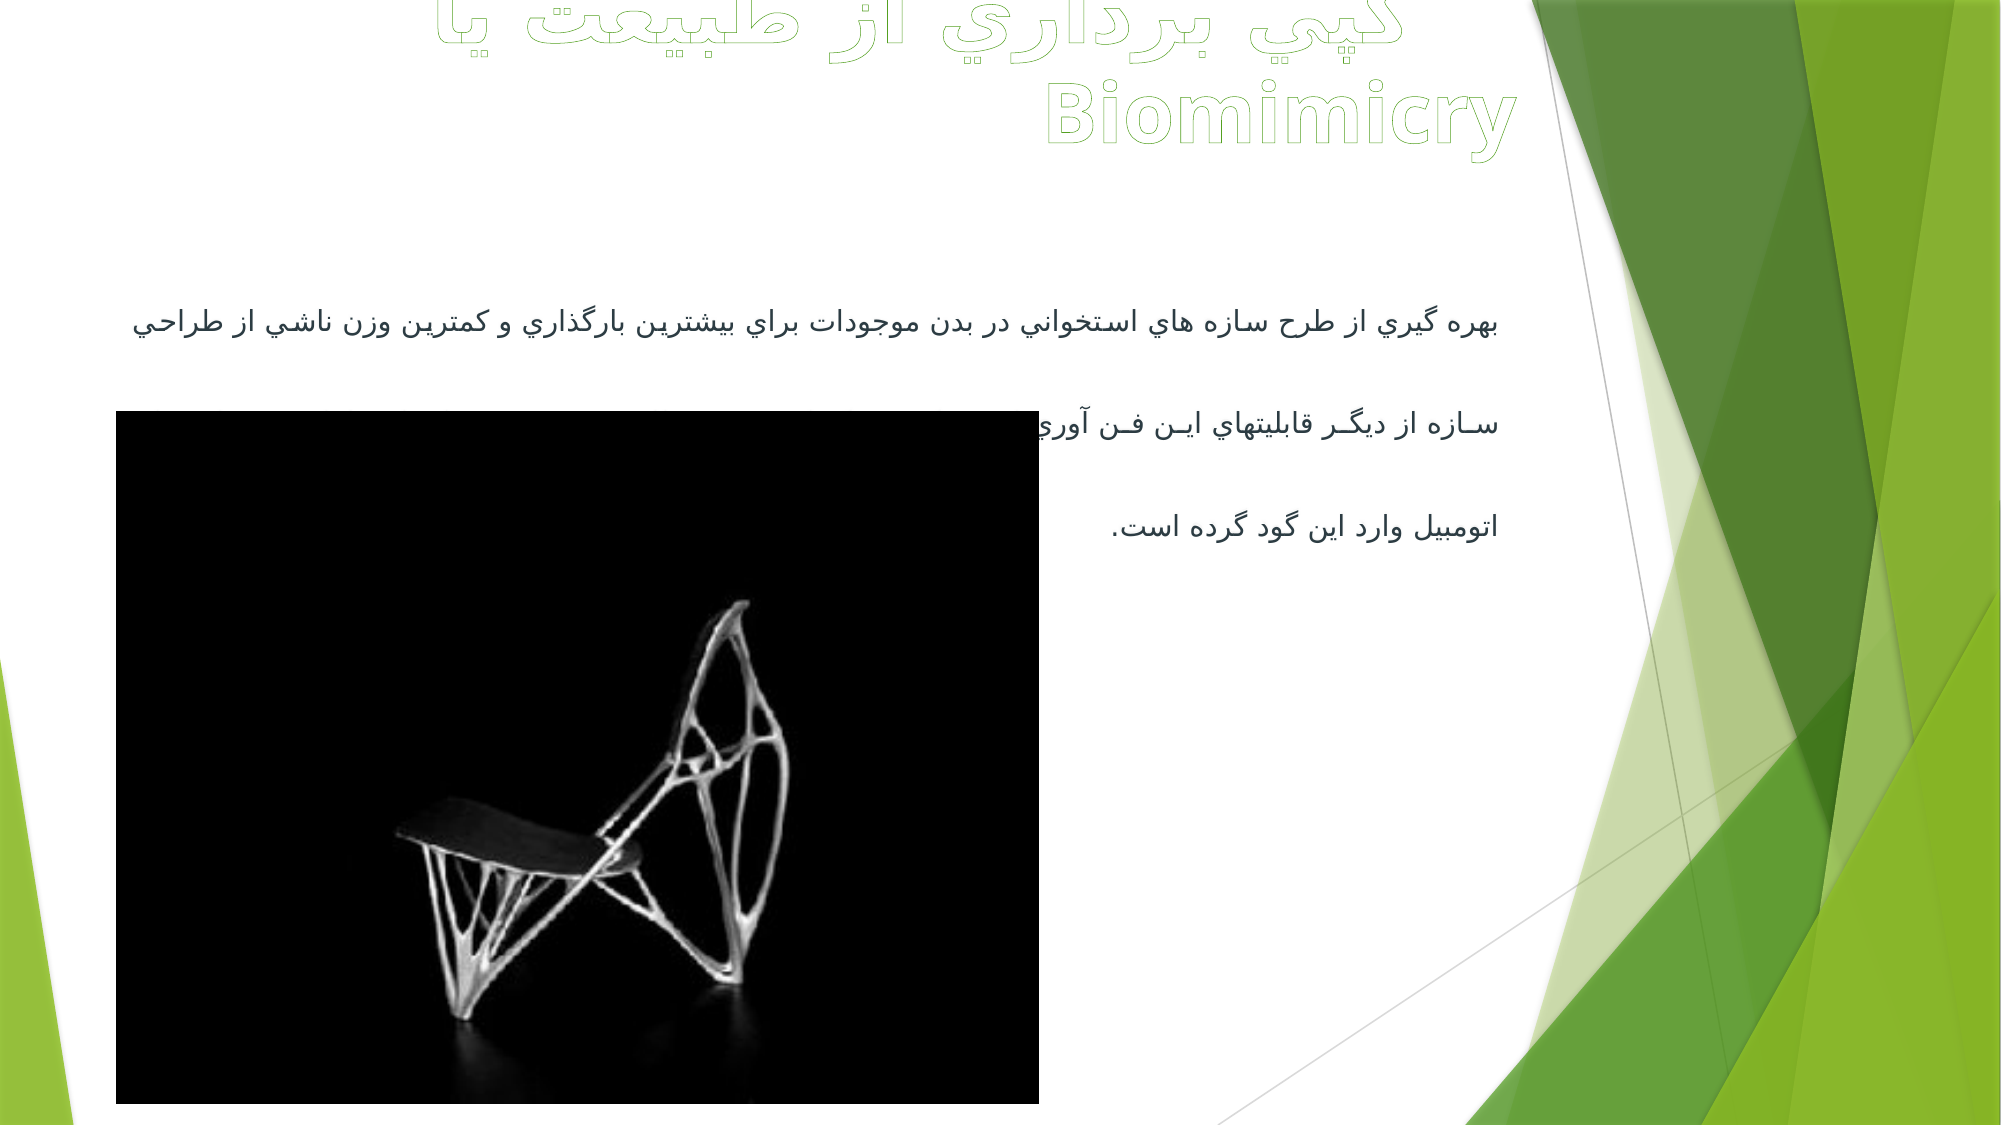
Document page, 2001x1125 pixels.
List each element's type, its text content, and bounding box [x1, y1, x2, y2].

text_box بهره گيري از طرح سازه هاي استخواني در بدن موجودات براي بيشترين بارگذاري و كمترين وزن ناشي از طراحي سازه از ديگر قابليتهاي اين فن آوري است كه شركتهاي چون جنرال موتورز و بنز را براي طراحي سازه هاي اتومبيل وارد اين گود گرده است. [99, 210, 1532, 567]
picture [115, 410, 1039, 1105]
text_box كپي برداري از طبيعت يا Biomimicry [116, 90, 1532, 167]
